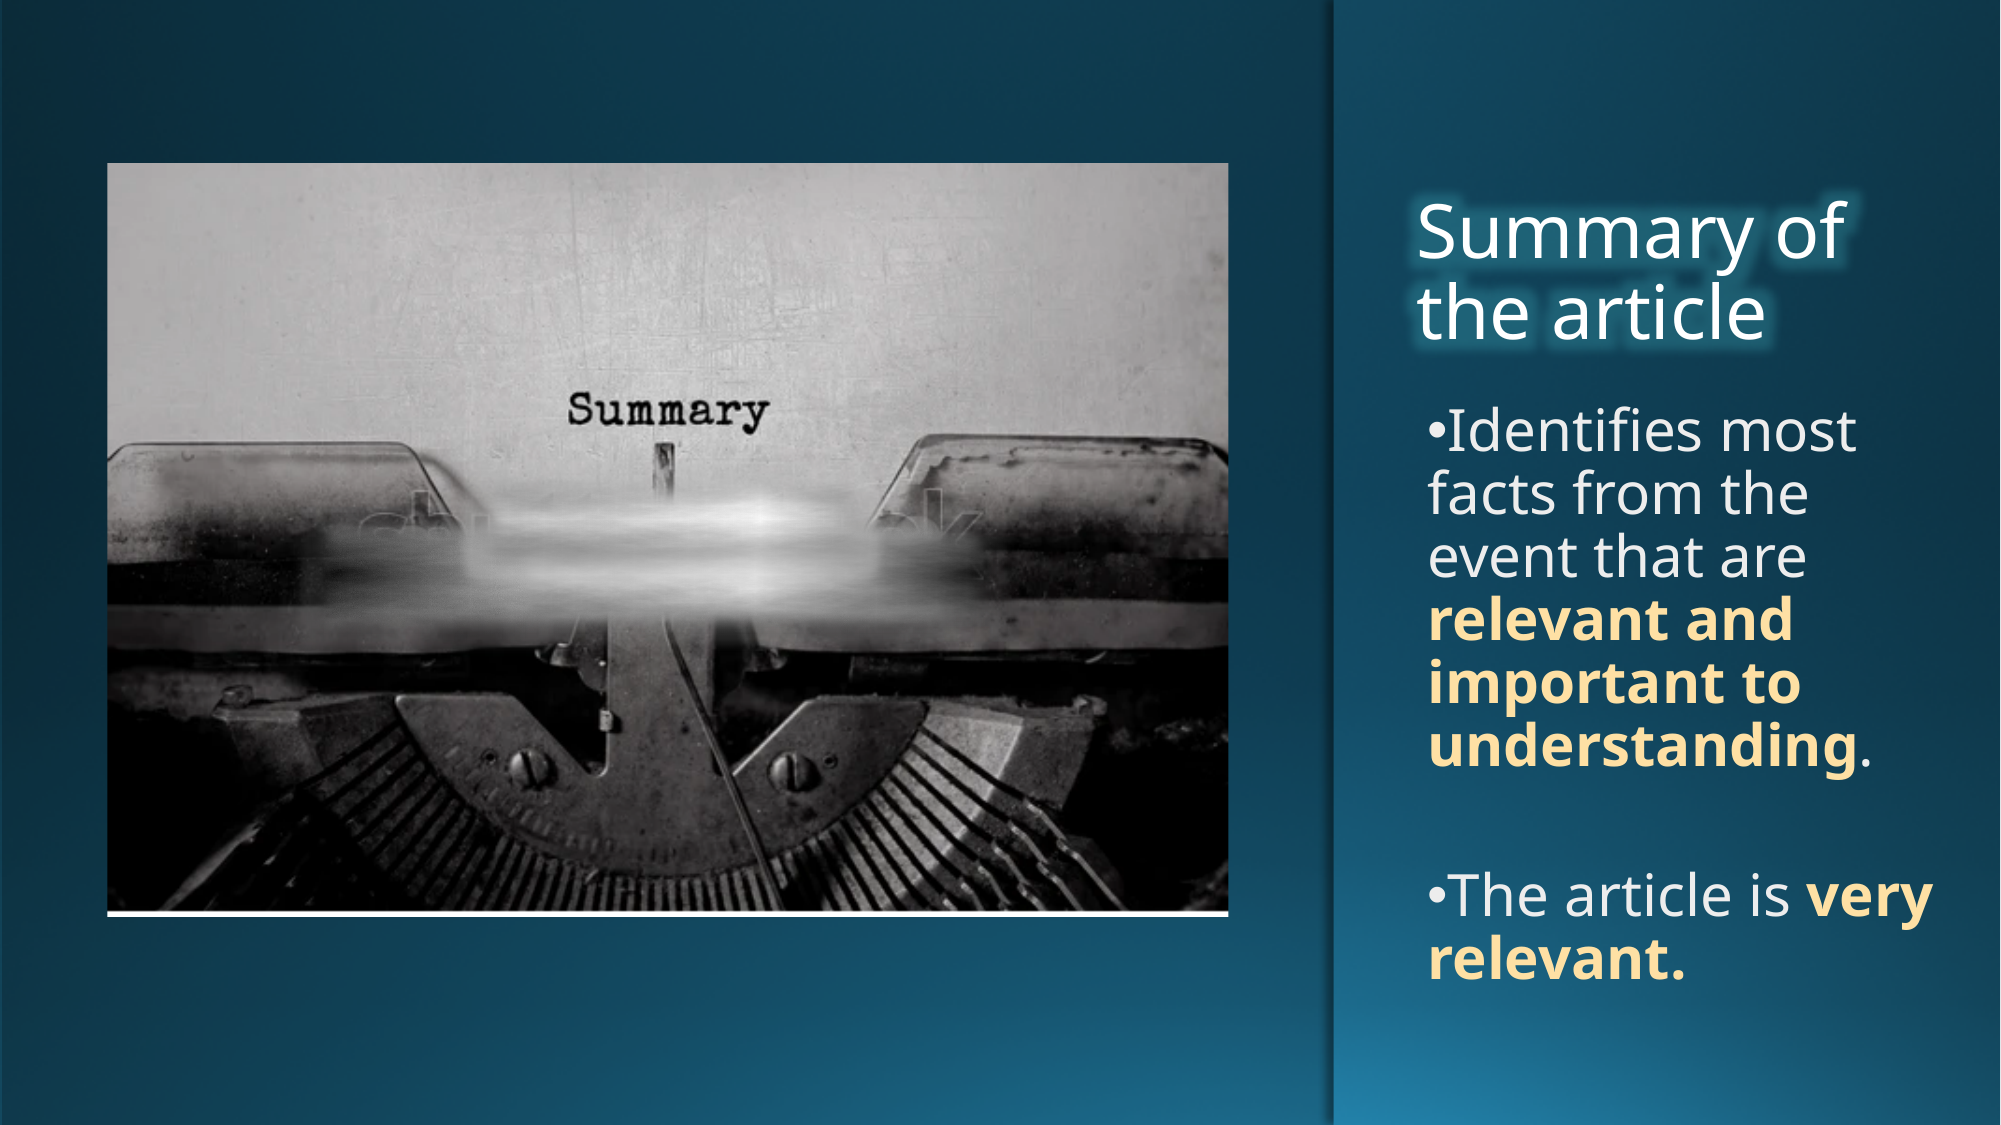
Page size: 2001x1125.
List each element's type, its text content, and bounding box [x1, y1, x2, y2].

text_box Summary of the article [1401, 186, 1885, 453]
text_box [1, 0, 1321, 1125]
text_box [1333, 0, 2000, 1125]
picture [107, 163, 1229, 917]
text_box Identifies most facts from the event that are relevant and important to understanding. The article is very relevant. [1412, 394, 1959, 1014]
